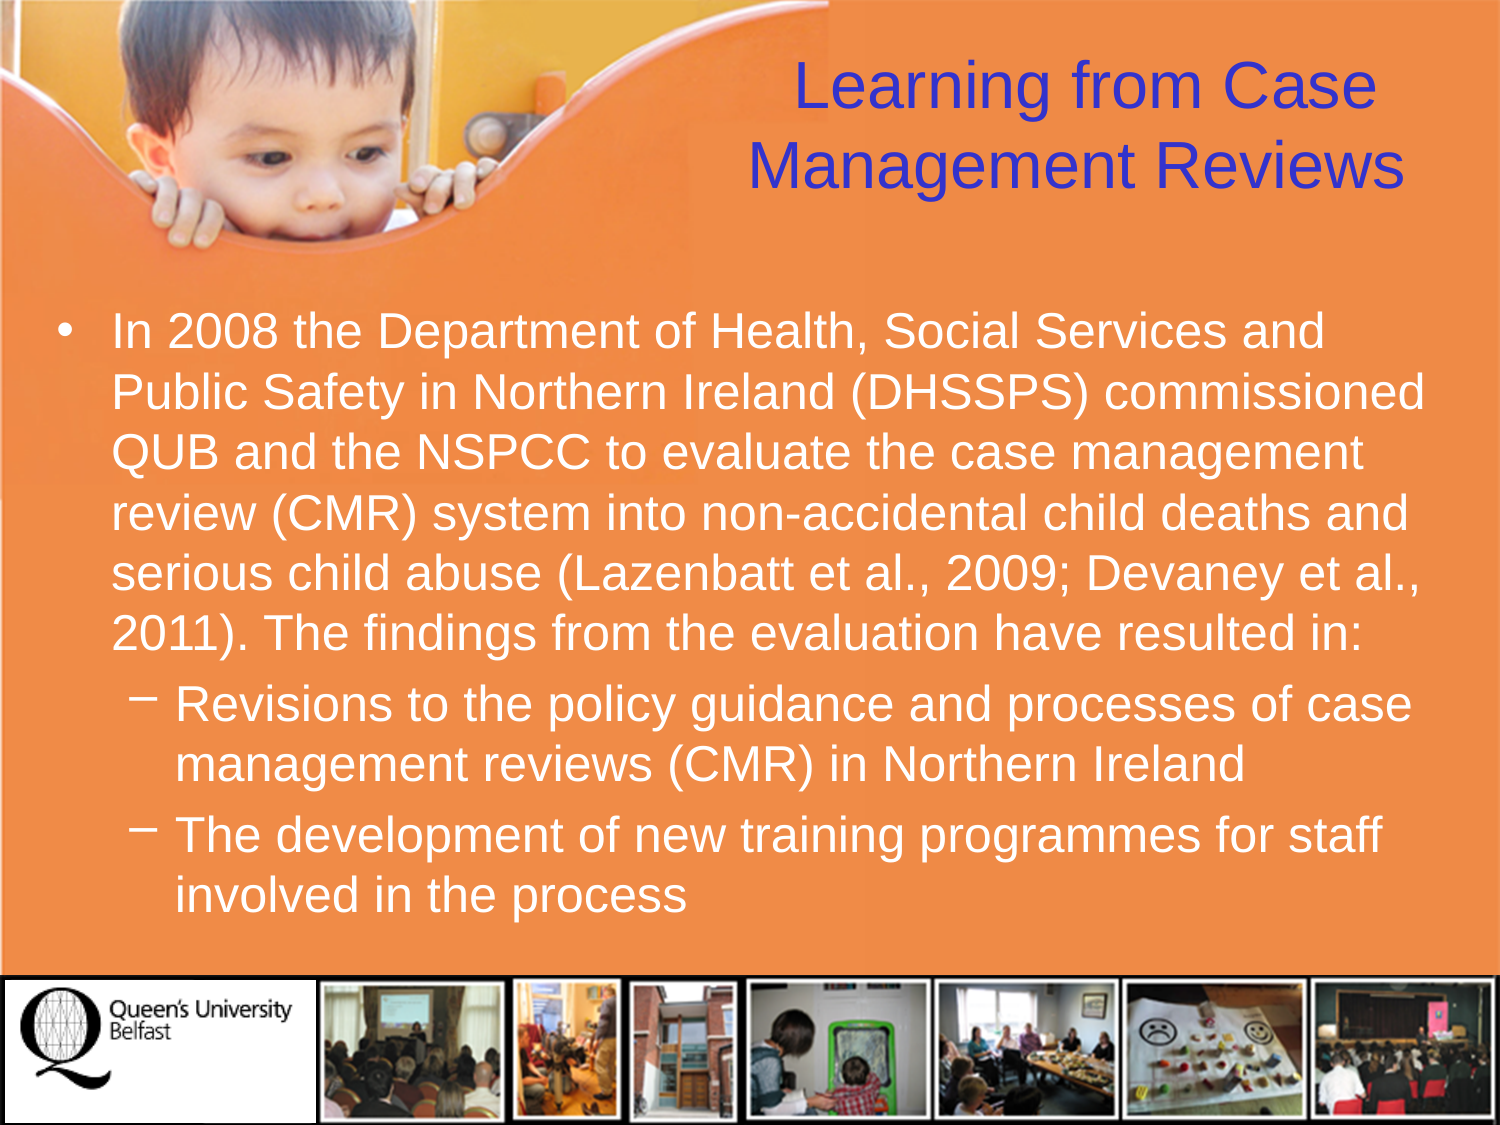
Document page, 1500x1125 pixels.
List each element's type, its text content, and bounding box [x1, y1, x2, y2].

picture [0, 0, 1500, 1125]
title Learning from Case Management Reviews [658, 42, 1497, 220]
list In 2008 the Department of Health, Social Services and Public Safety in Northern Ireland (DHSSPS) commissioned QUB and the NSPCC to evaluate the case management review (CMR) system into non-accidental child deaths and serious child abuse (Lazenbatt et al., 2009; Devaney et al., 2011). The findings from the evaluation have resulted in: Revisions to the policy guidance and processes of case management reviews (CMR) in Northern Ireland The development of new training programmes for staff involved in the process [41, 290, 1459, 966]
